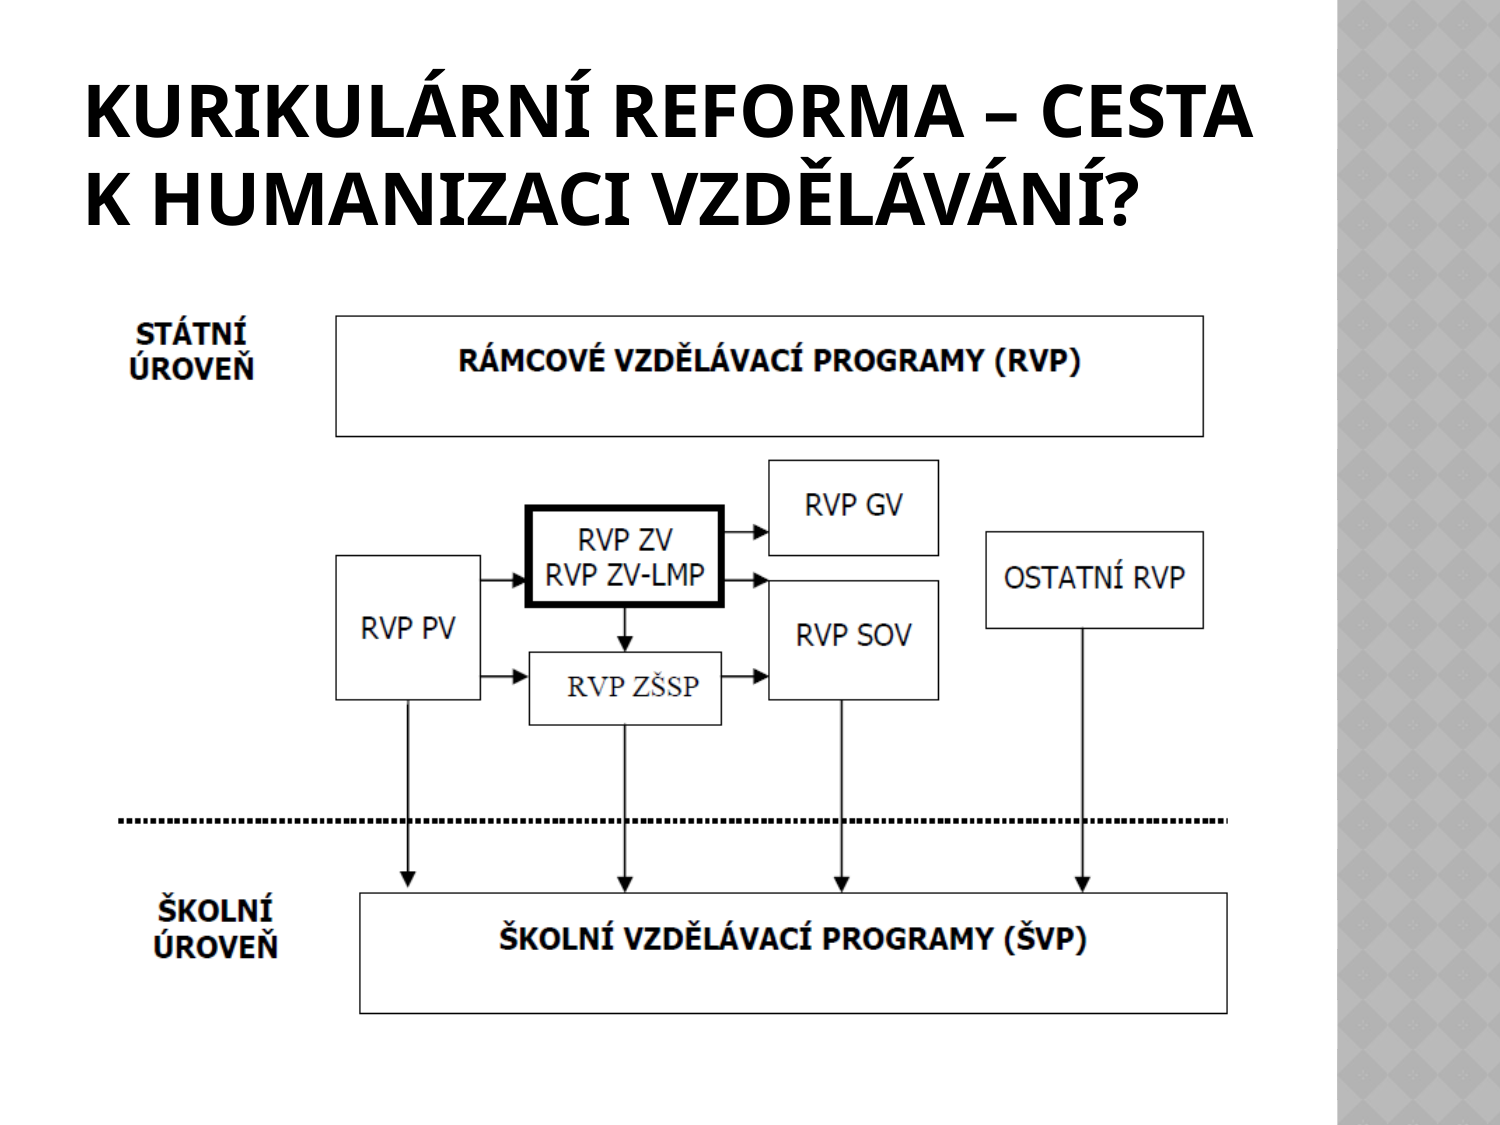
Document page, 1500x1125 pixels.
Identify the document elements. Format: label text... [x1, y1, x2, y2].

title Kurikulární reforma – cesta k humanizaci vzdělávání? [75, 52, 1263, 240]
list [74, 288, 1263, 1035]
